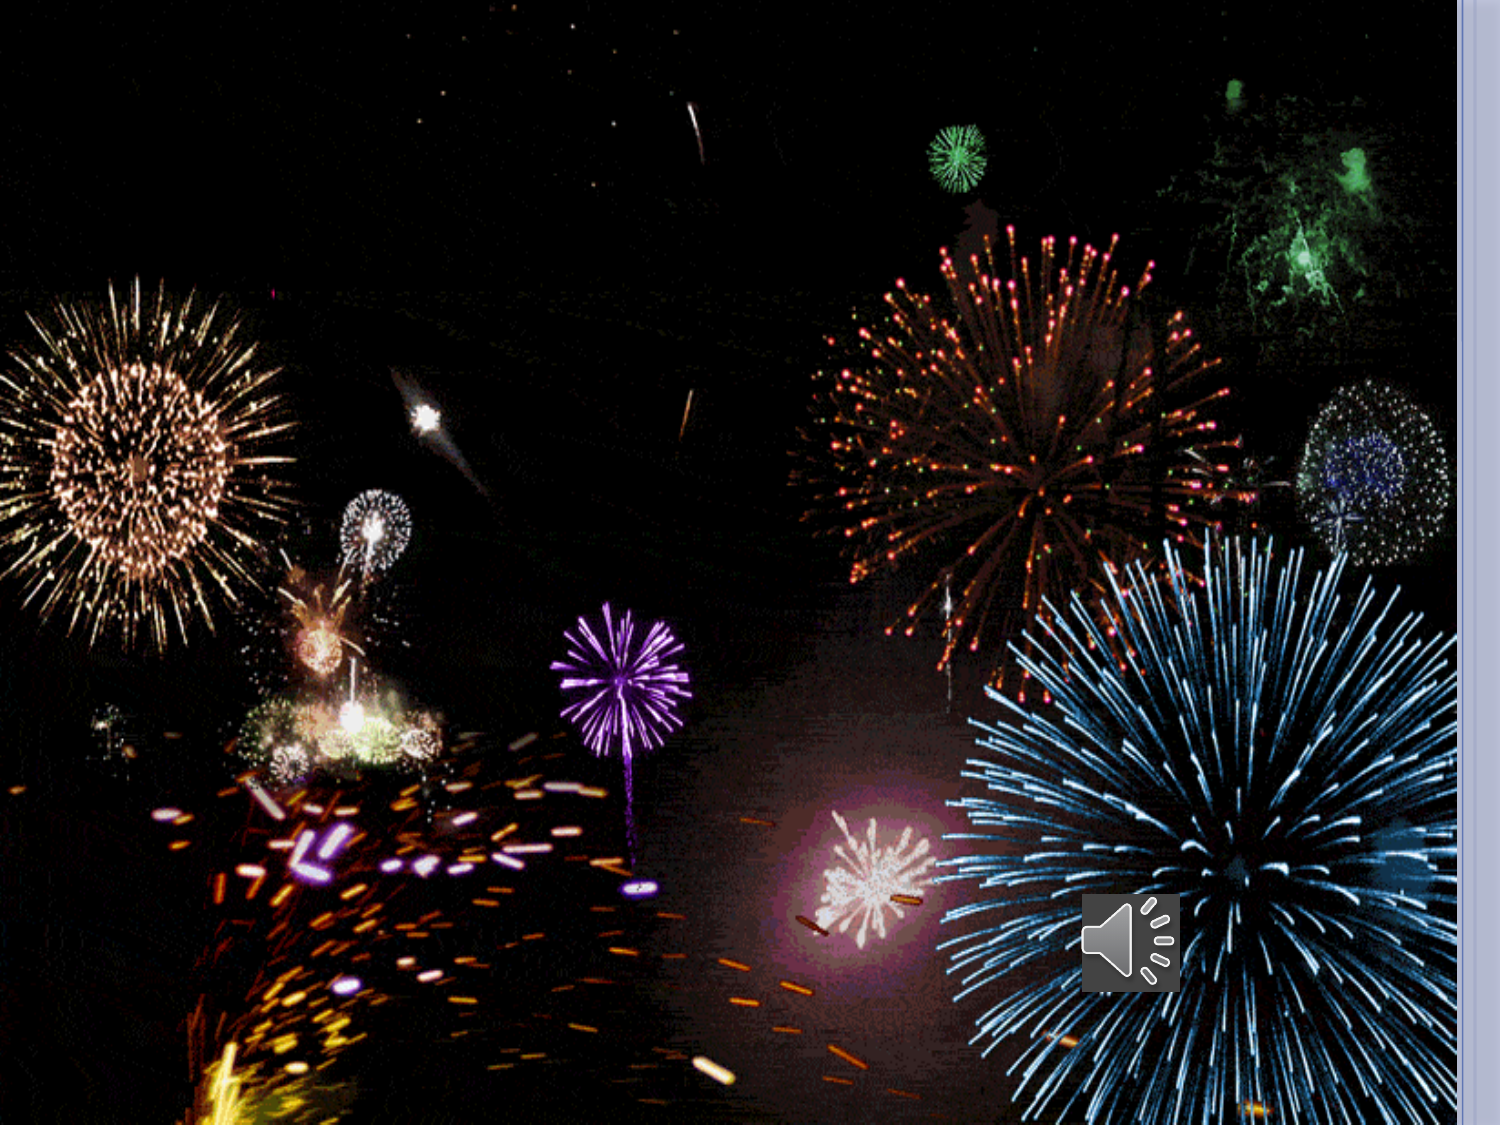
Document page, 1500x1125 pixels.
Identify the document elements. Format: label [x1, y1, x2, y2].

list [0, 0, 1457, 1125]
picture [1080, 892, 1182, 994]
